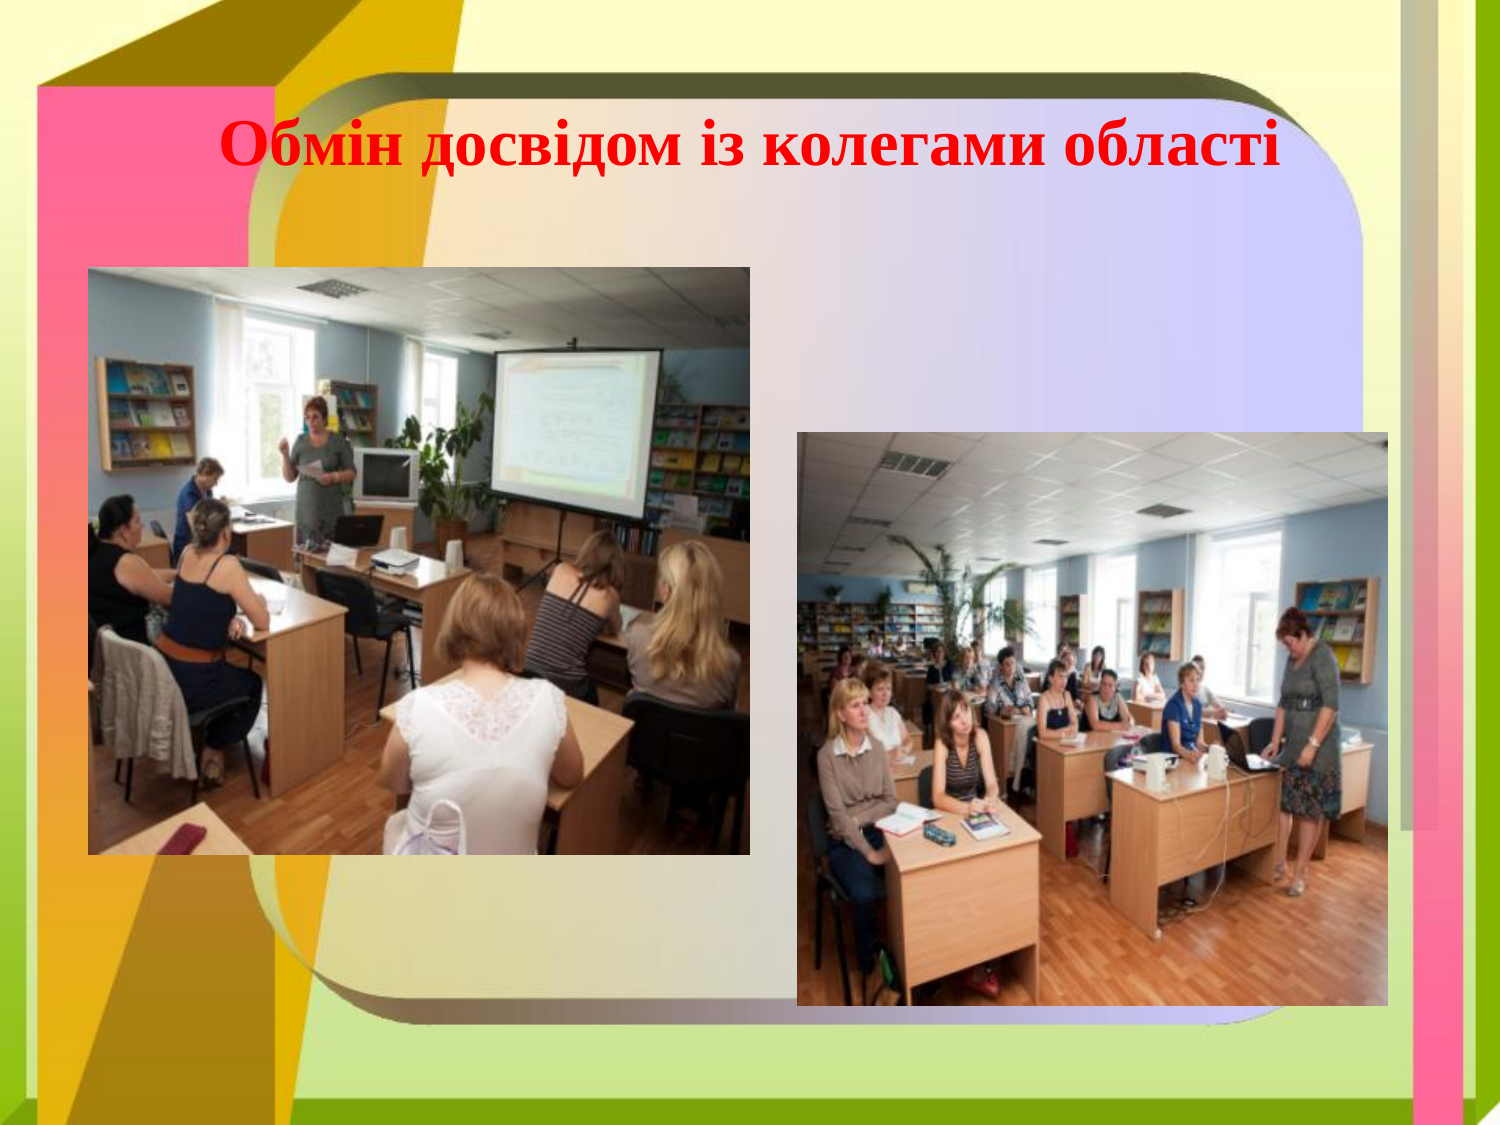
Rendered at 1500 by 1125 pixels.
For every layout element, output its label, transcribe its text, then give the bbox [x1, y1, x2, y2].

picture [0, 0, 1500, 1125]
title Обмін досвідом із колегами області [74, 44, 1426, 233]
